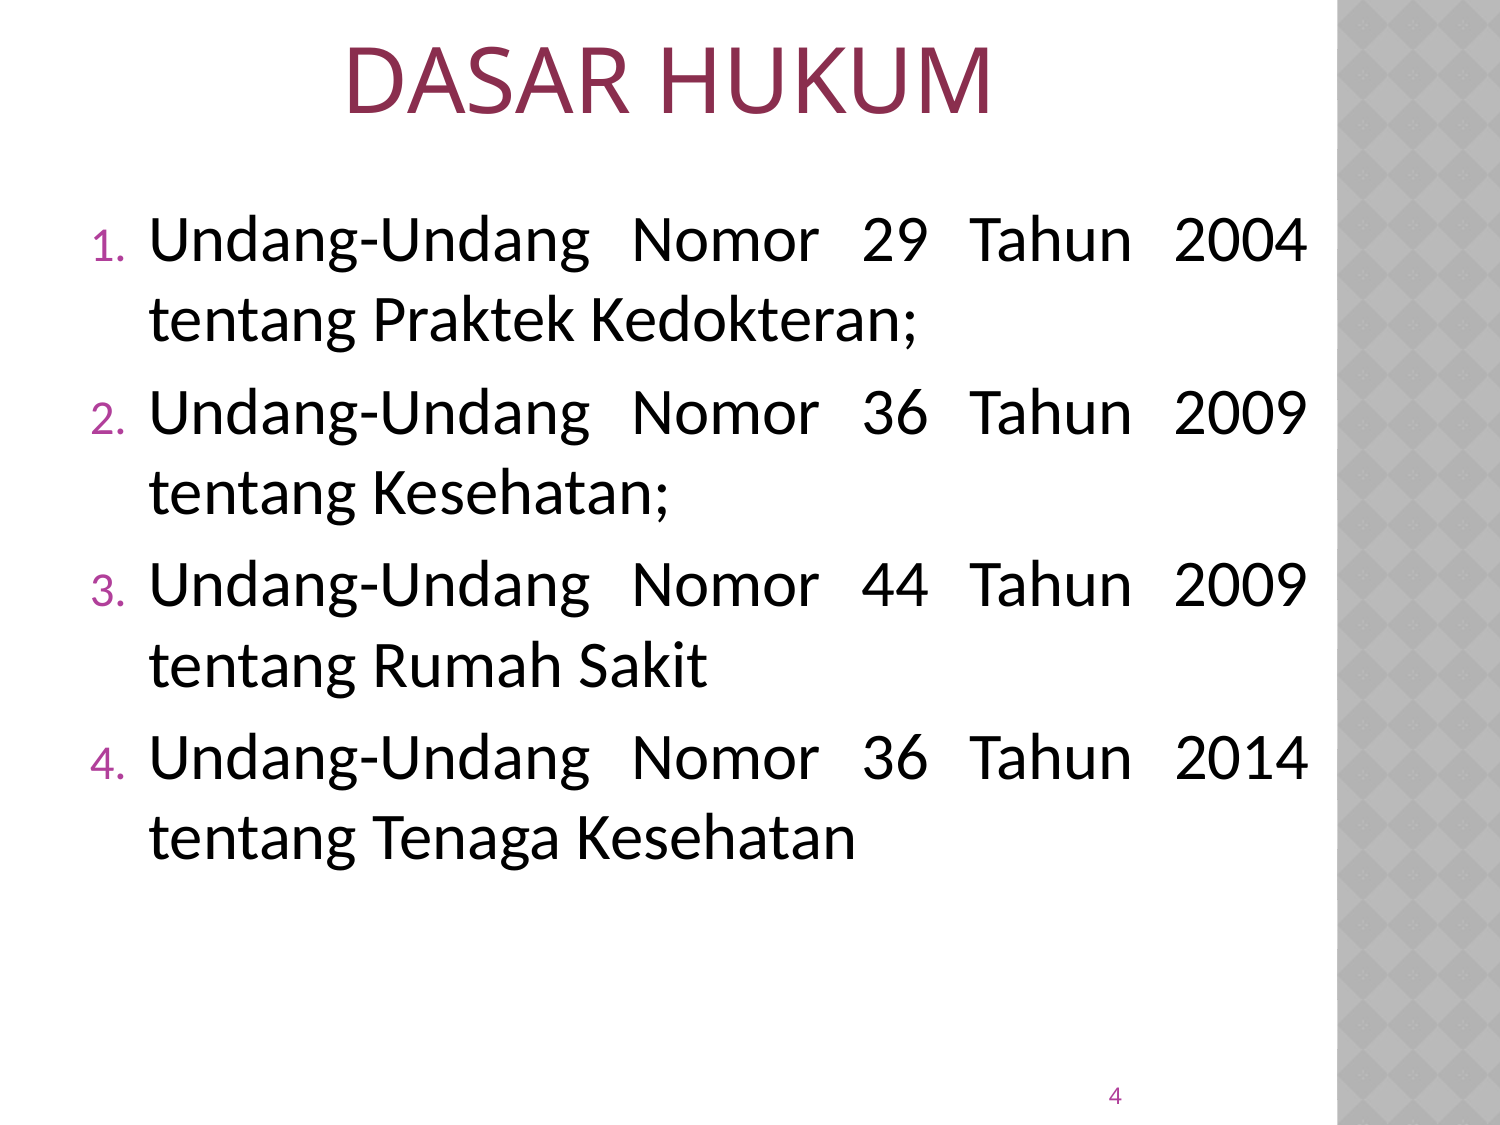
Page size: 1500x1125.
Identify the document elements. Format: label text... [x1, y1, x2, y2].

text_box DASAR HUKUM [327, 14, 1013, 139]
slide_number 4 [1025, 1075, 1122, 1113]
list Undang-Undang Nomor 29 Tahun 2004 tentang Praktek Kedokteran; Undang-Undang Nomor 36 Tahun 2009 tentang Kesehatan; Undang-Undang Nomor 44 Tahun 2009 tentang Rumah Sakit Undang-Undang Nomor 36 Tahun 2014 tentang Tenaga Kesehatan [75, 187, 1325, 1060]
